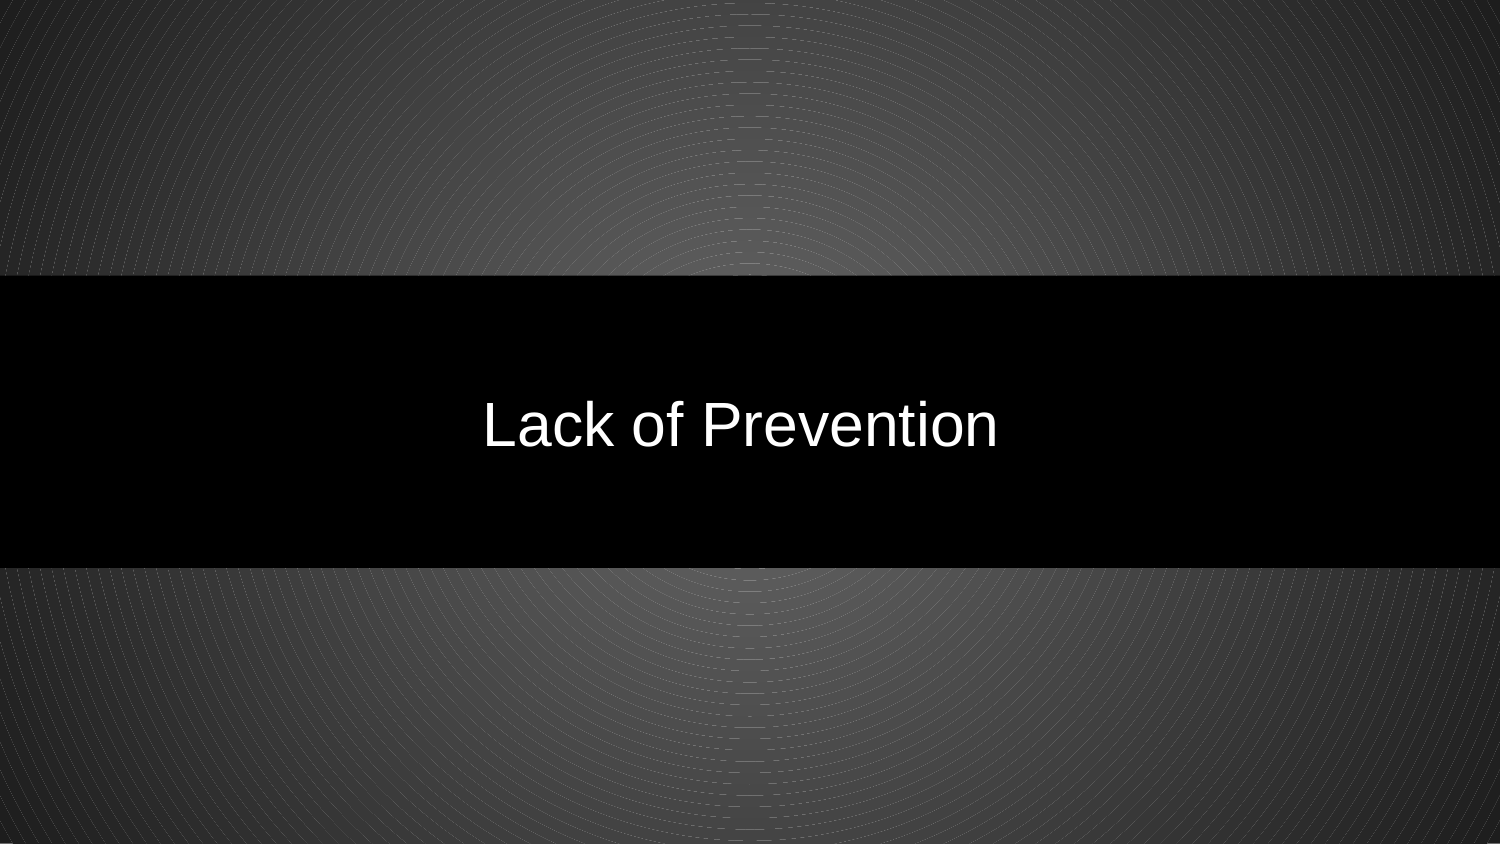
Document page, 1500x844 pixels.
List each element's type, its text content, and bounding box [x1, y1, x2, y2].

title Lack of Prevention [51, 321, 1449, 523]
